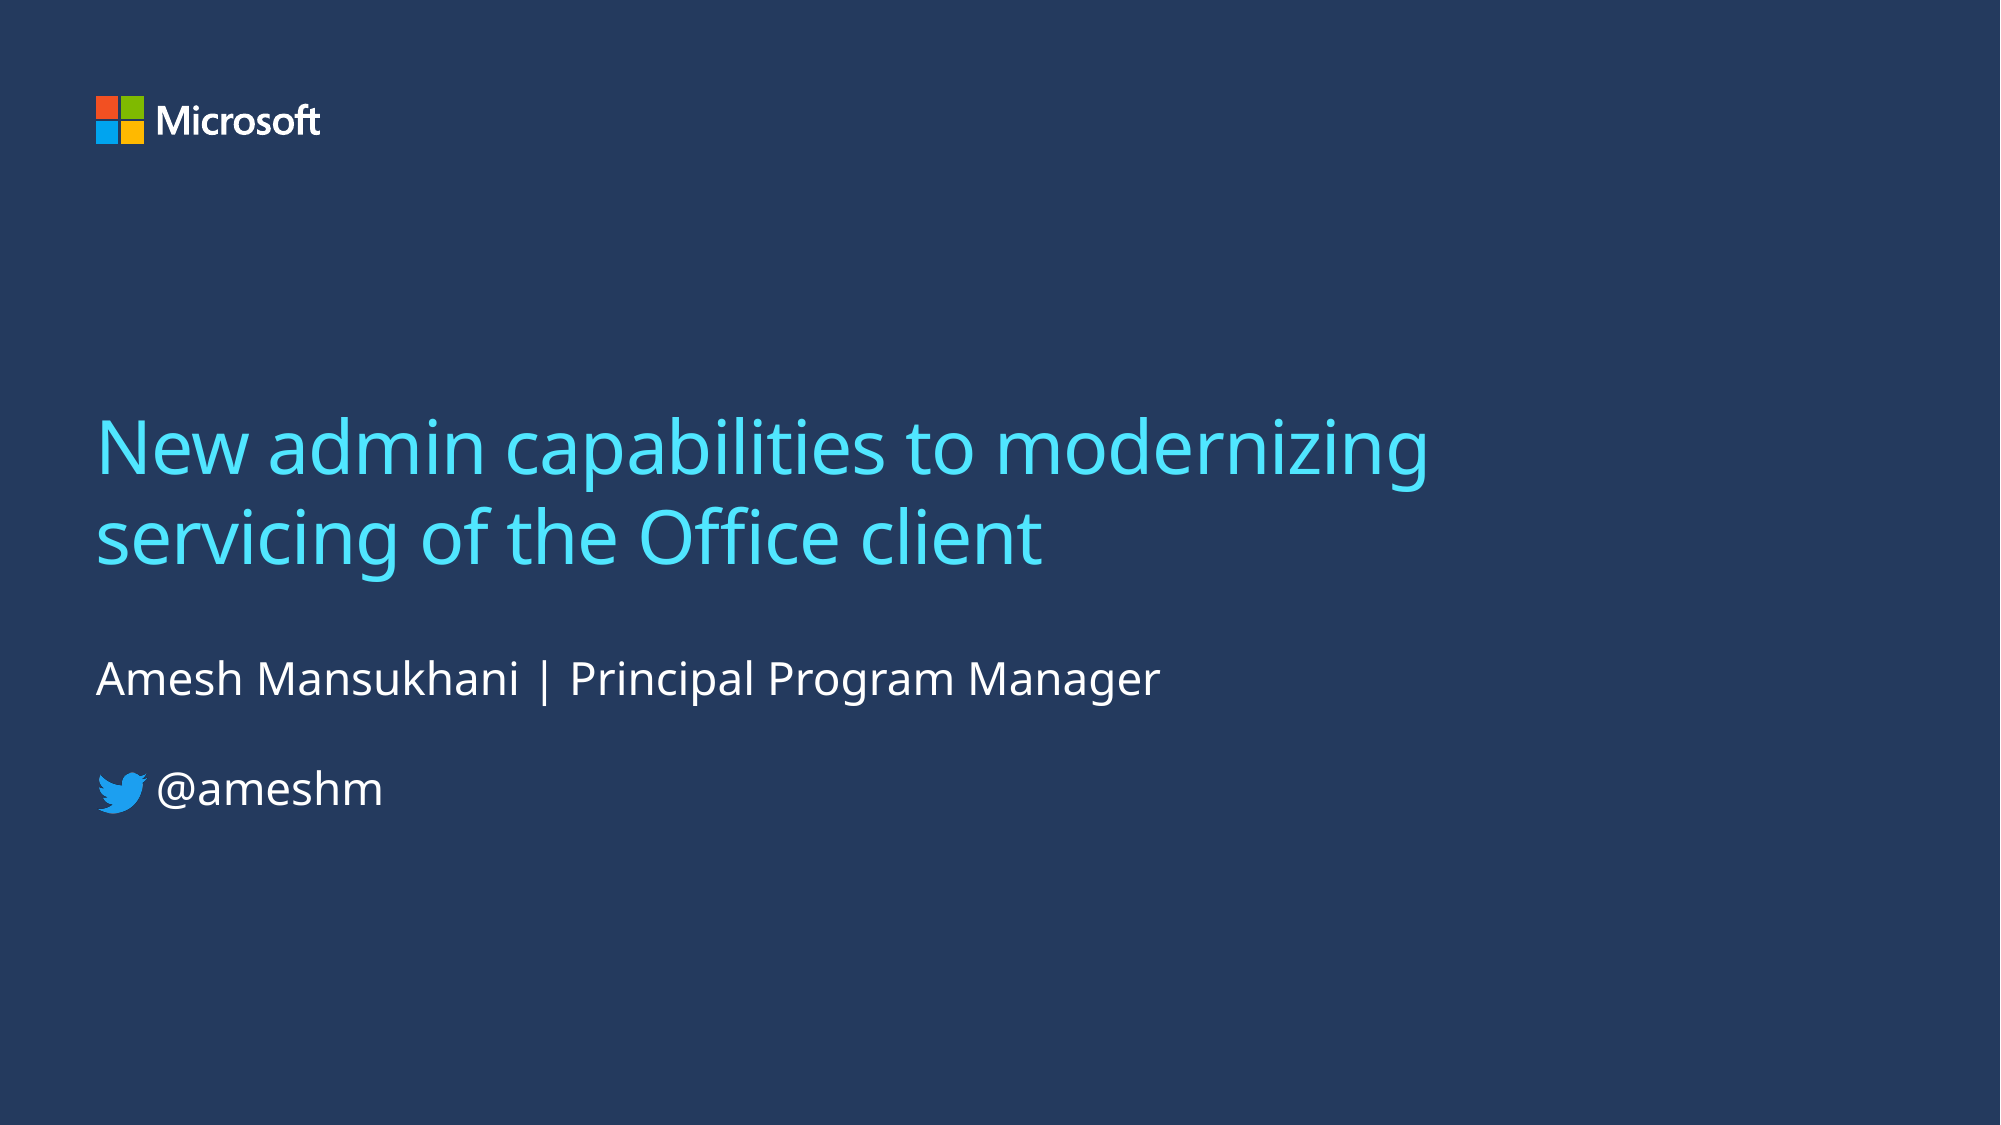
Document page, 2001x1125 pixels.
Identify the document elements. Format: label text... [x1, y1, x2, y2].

list Amesh Mansukhani | Principal Program Manager @ameshm [95, 650, 1596, 817]
picture [95, 768, 150, 817]
title New admin capabilities to modernizing servicing of the Office client [95, 397, 1596, 580]
